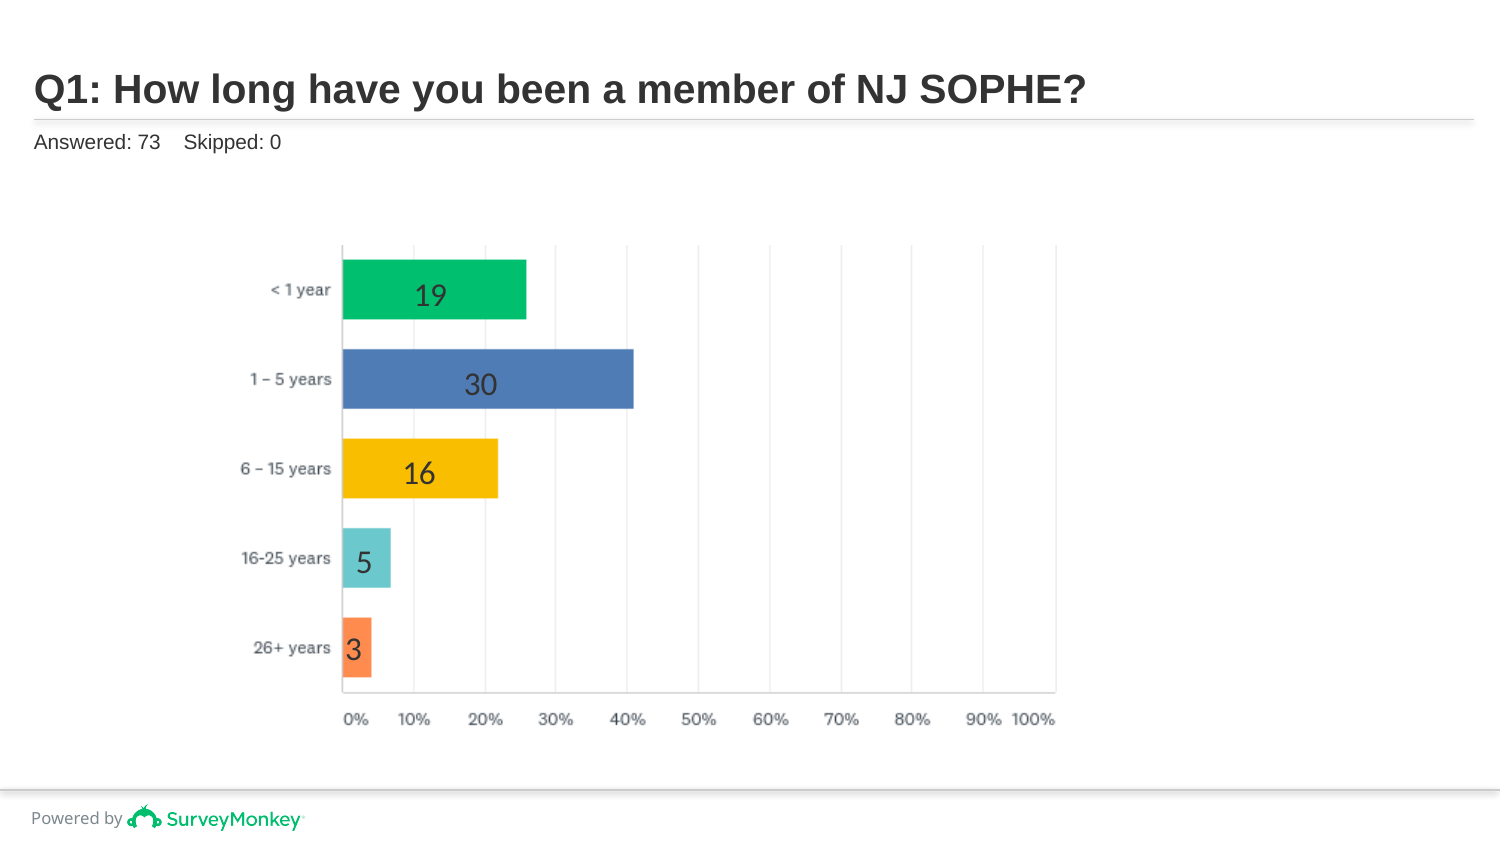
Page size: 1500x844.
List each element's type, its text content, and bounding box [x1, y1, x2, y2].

picture [171, 245, 1057, 767]
picture [116, 793, 316, 842]
list Answered: 73 Skipped: 0 [18, 120, 894, 162]
title Q1: How long have you been a member of NJ SOPHE? [18, 54, 1369, 119]
